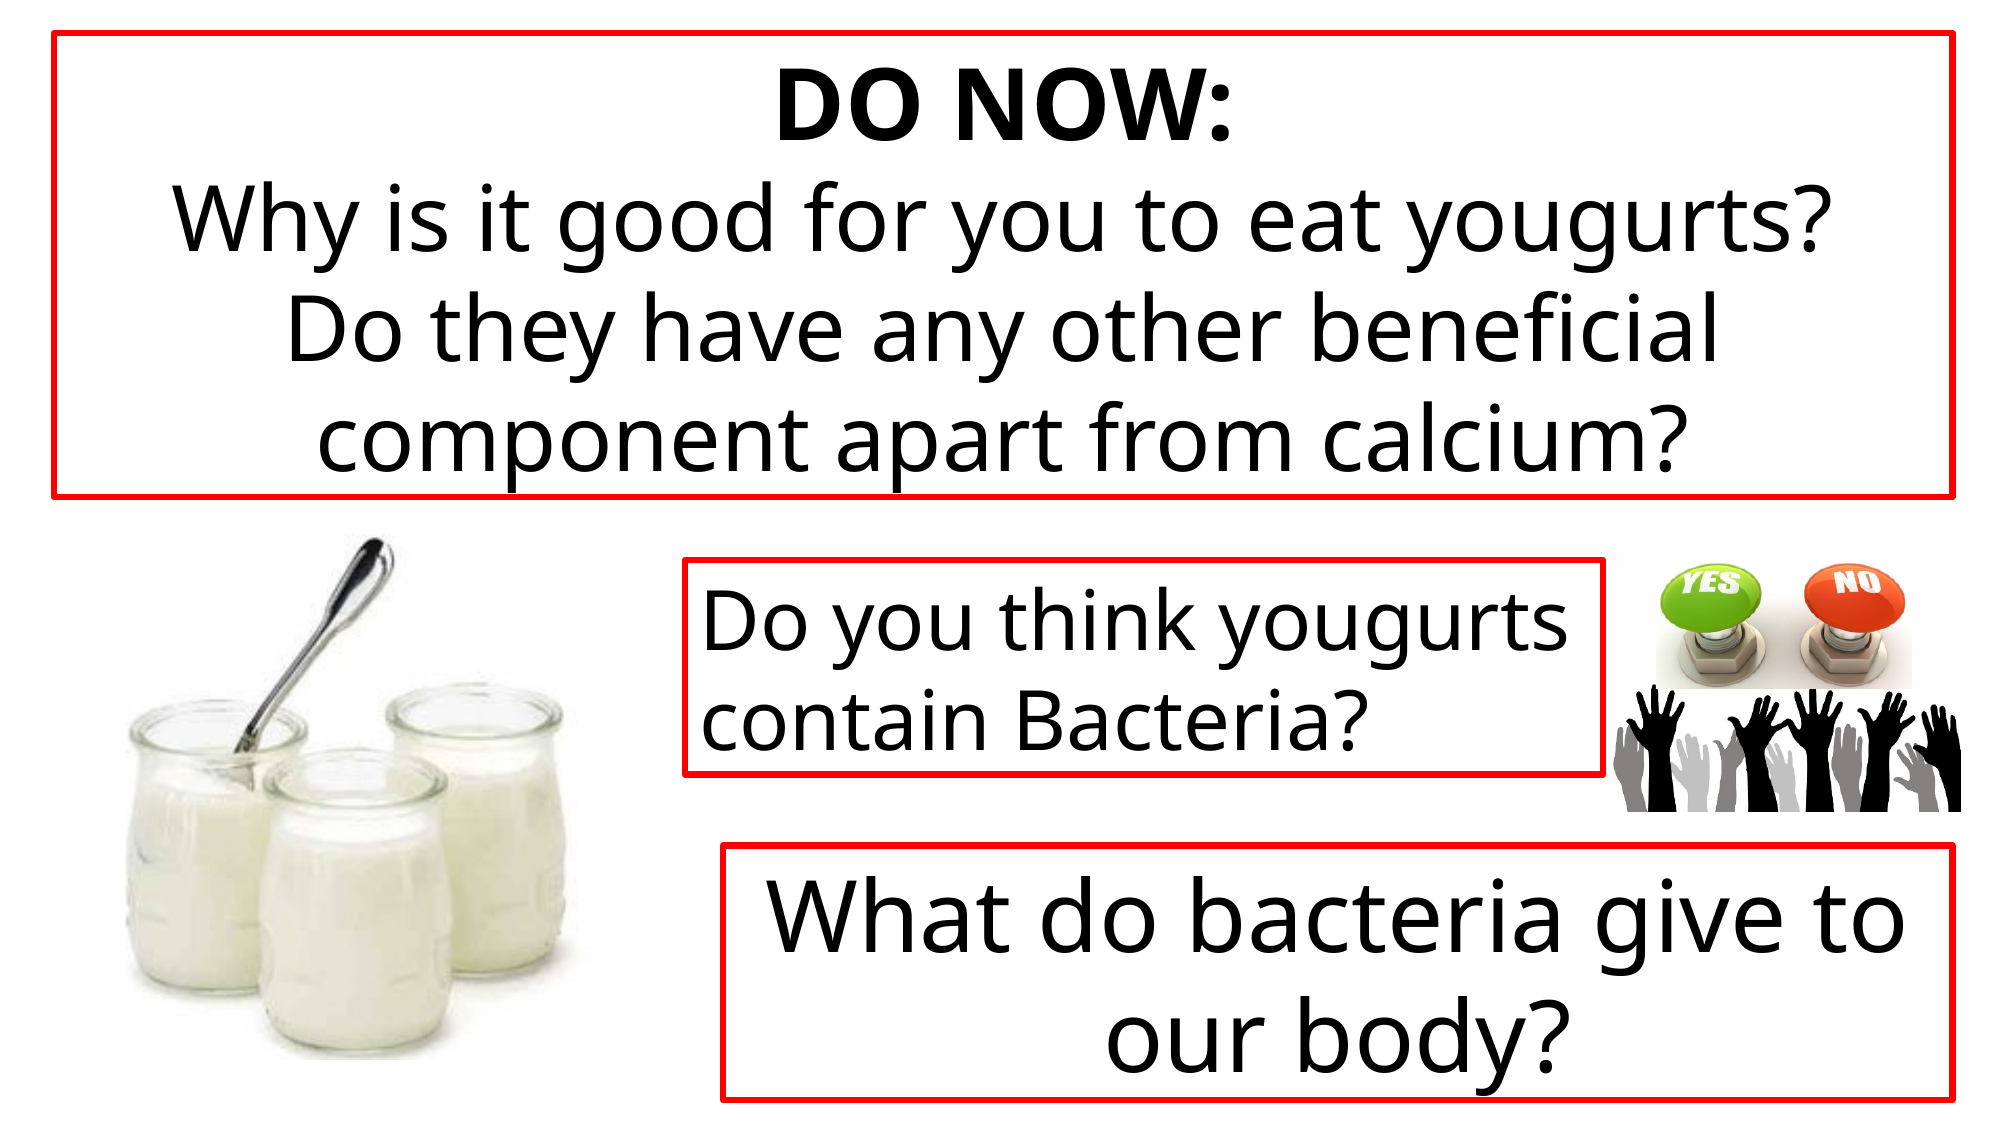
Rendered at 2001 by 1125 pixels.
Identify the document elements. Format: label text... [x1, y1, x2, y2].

text_box DO NOW: Why is it good for you to eat yougurts? Do they have any other beneficial component apart from calcium? [53, 32, 1953, 498]
picture [26, 534, 654, 1060]
text_box What do bacteria give to our body? [723, 845, 1953, 1101]
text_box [685, 552, 1961, 812]
